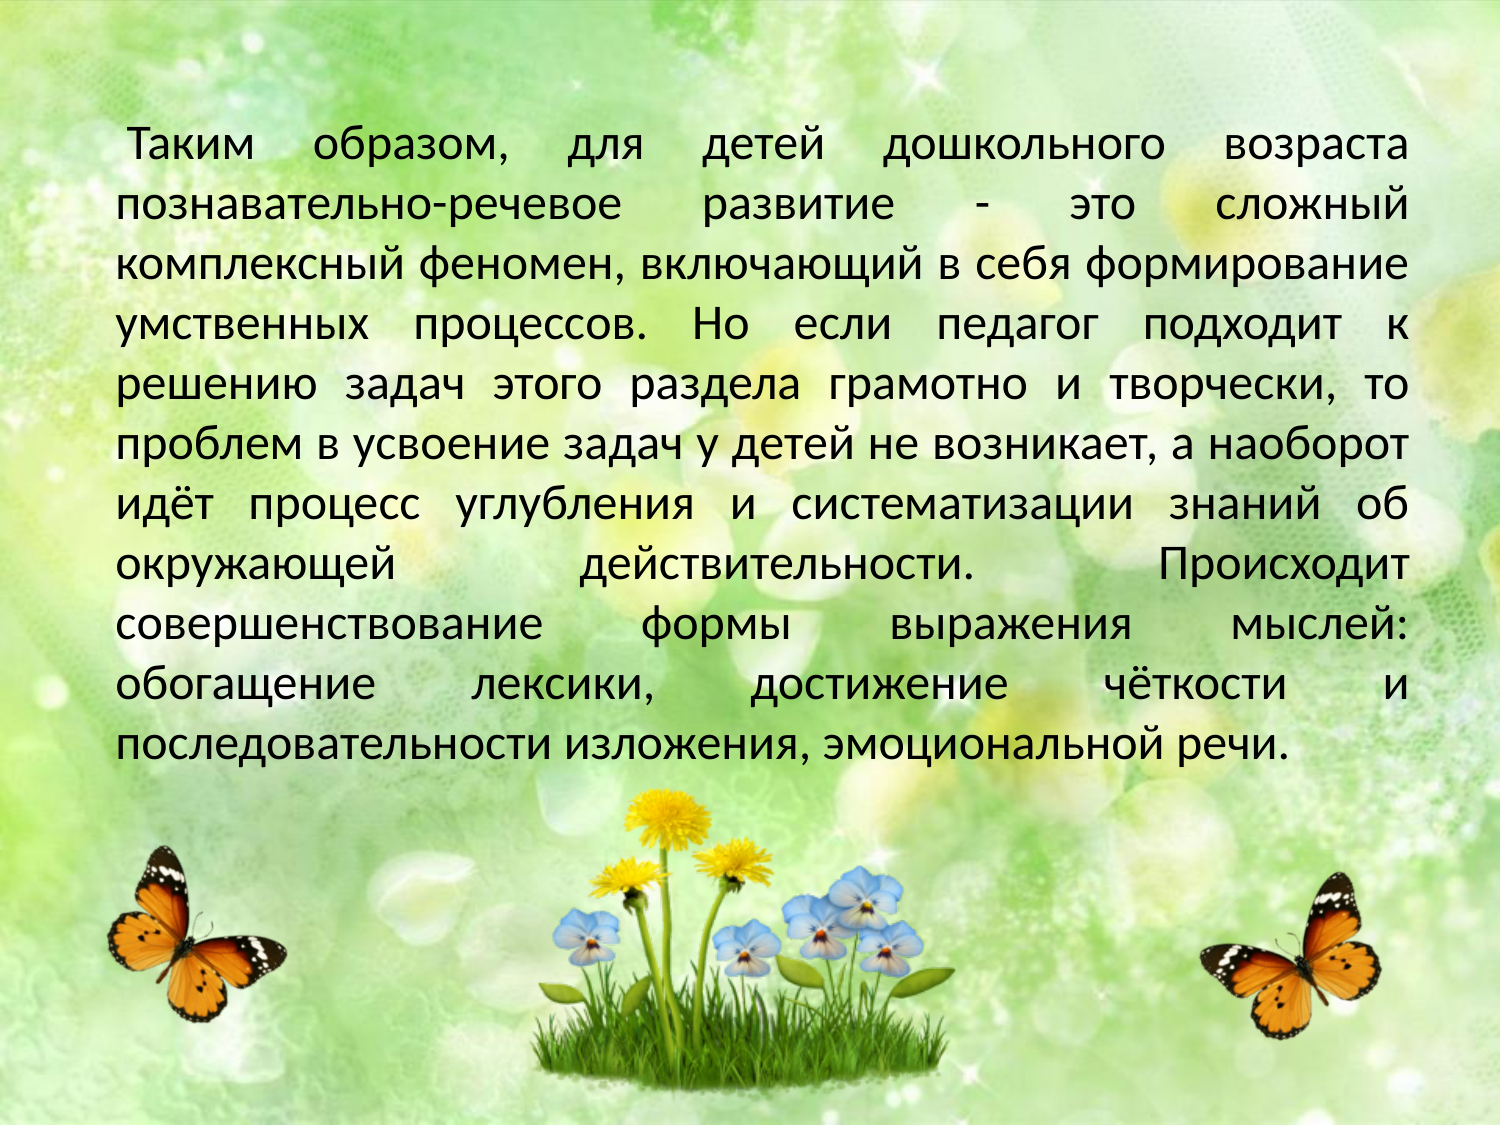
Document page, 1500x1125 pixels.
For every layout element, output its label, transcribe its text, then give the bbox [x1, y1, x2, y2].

picture [0, 0, 1500, 1125]
list Таким образом, для детей дошкольного возраста познавательно-речевое развитие - это сложный комплексный феномен, включающий в себя формирование умственных процессов. Но если педагог подходит к решению задач этого раздела грамотно и творчески, то проблем в усвоение задач у детей не возникает, а наоборот идёт процесс углубления и систематизации знаний об окружающей действительности. Происходит совершенствование формы выражения мыслей: обогащение лексики, достижение чёткости и последовательности изложения, эмоциональной речи. [100, 101, 1426, 1006]
